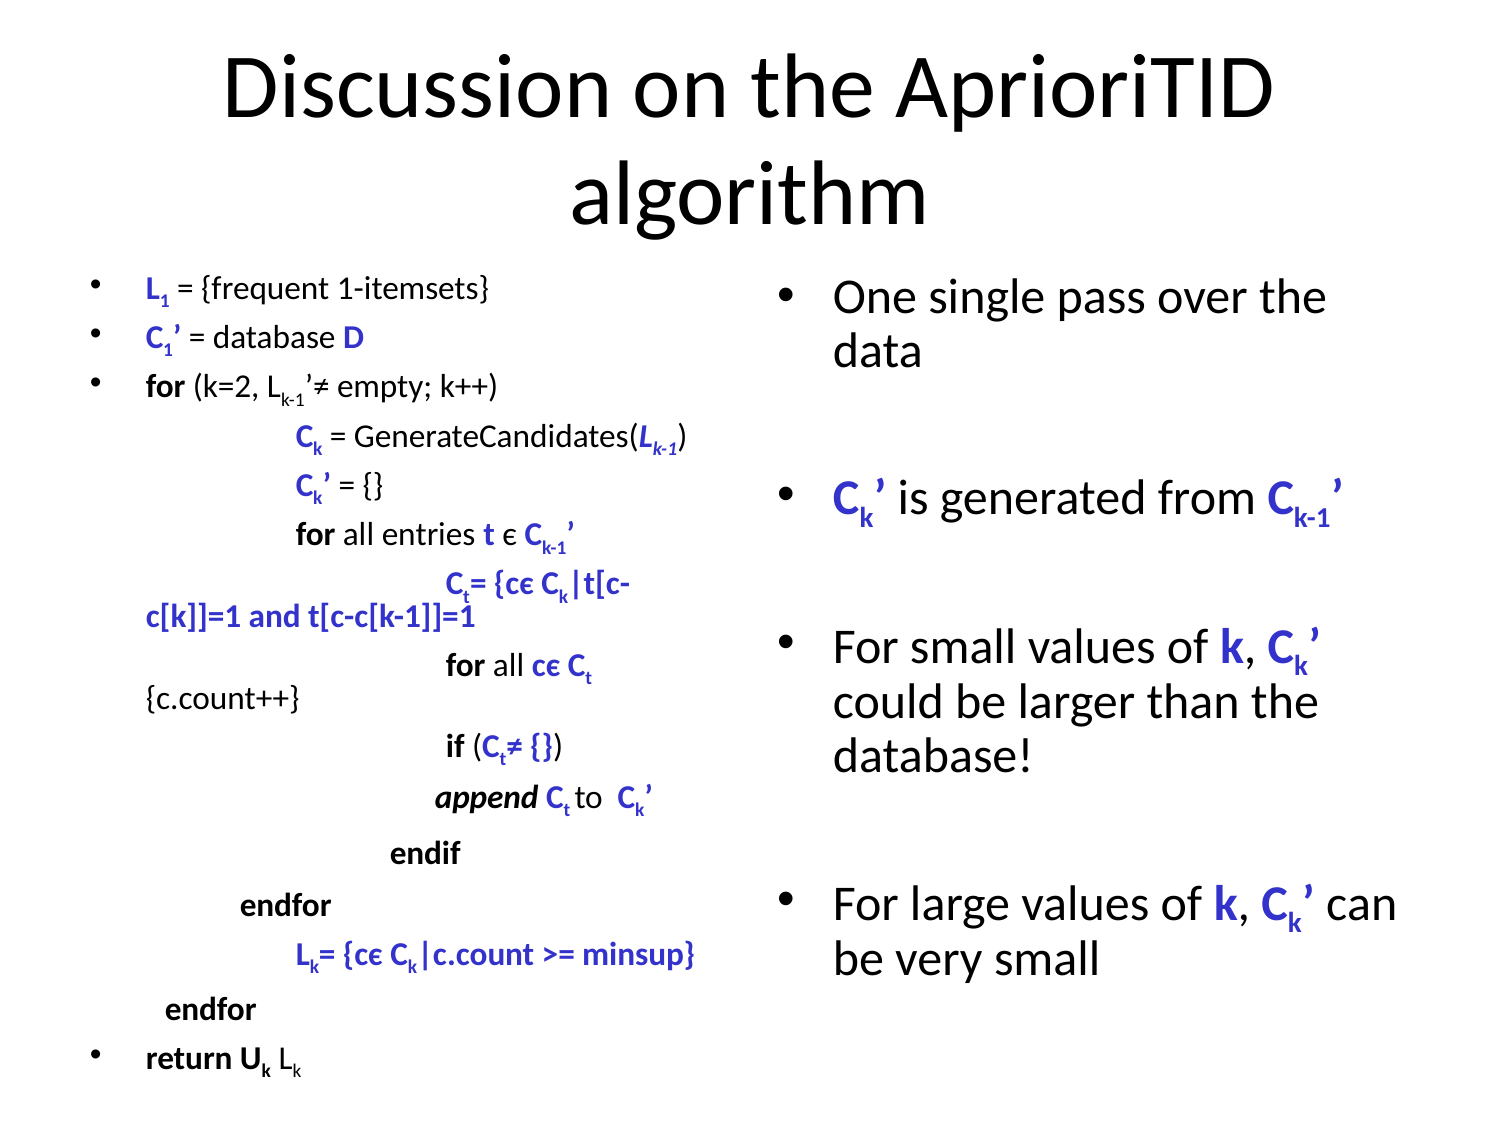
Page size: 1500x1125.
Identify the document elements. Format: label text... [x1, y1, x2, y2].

title Discussion on the AprioriTID algorithm [74, 20, 1425, 257]
list One single pass over the data Ck’ is generated from Ck-1’ For small values of k, Ck’ could be larger than the database! For large values of k, Ck’ can be very small [761, 262, 1425, 1005]
list L1 = {frequent 1-itemsets} C1’ = database D for (k=2, Lk-1’≠ empty; k++)‏ Ck = GenerateCandidates(Lk-1)‏ Ck’ = {} for all entries t є Ck-1’ Ct= {cє Ck|t[c-c[k]]=1 and t[c-c[k-1]]=1 for all cє Ct {c.count++} if (Ct≠ {}) append Ct to Ck’ endif endfor Lk= {cє Ck|c.count >= minsup} endfor return Uk Lk [74, 262, 738, 1005]
